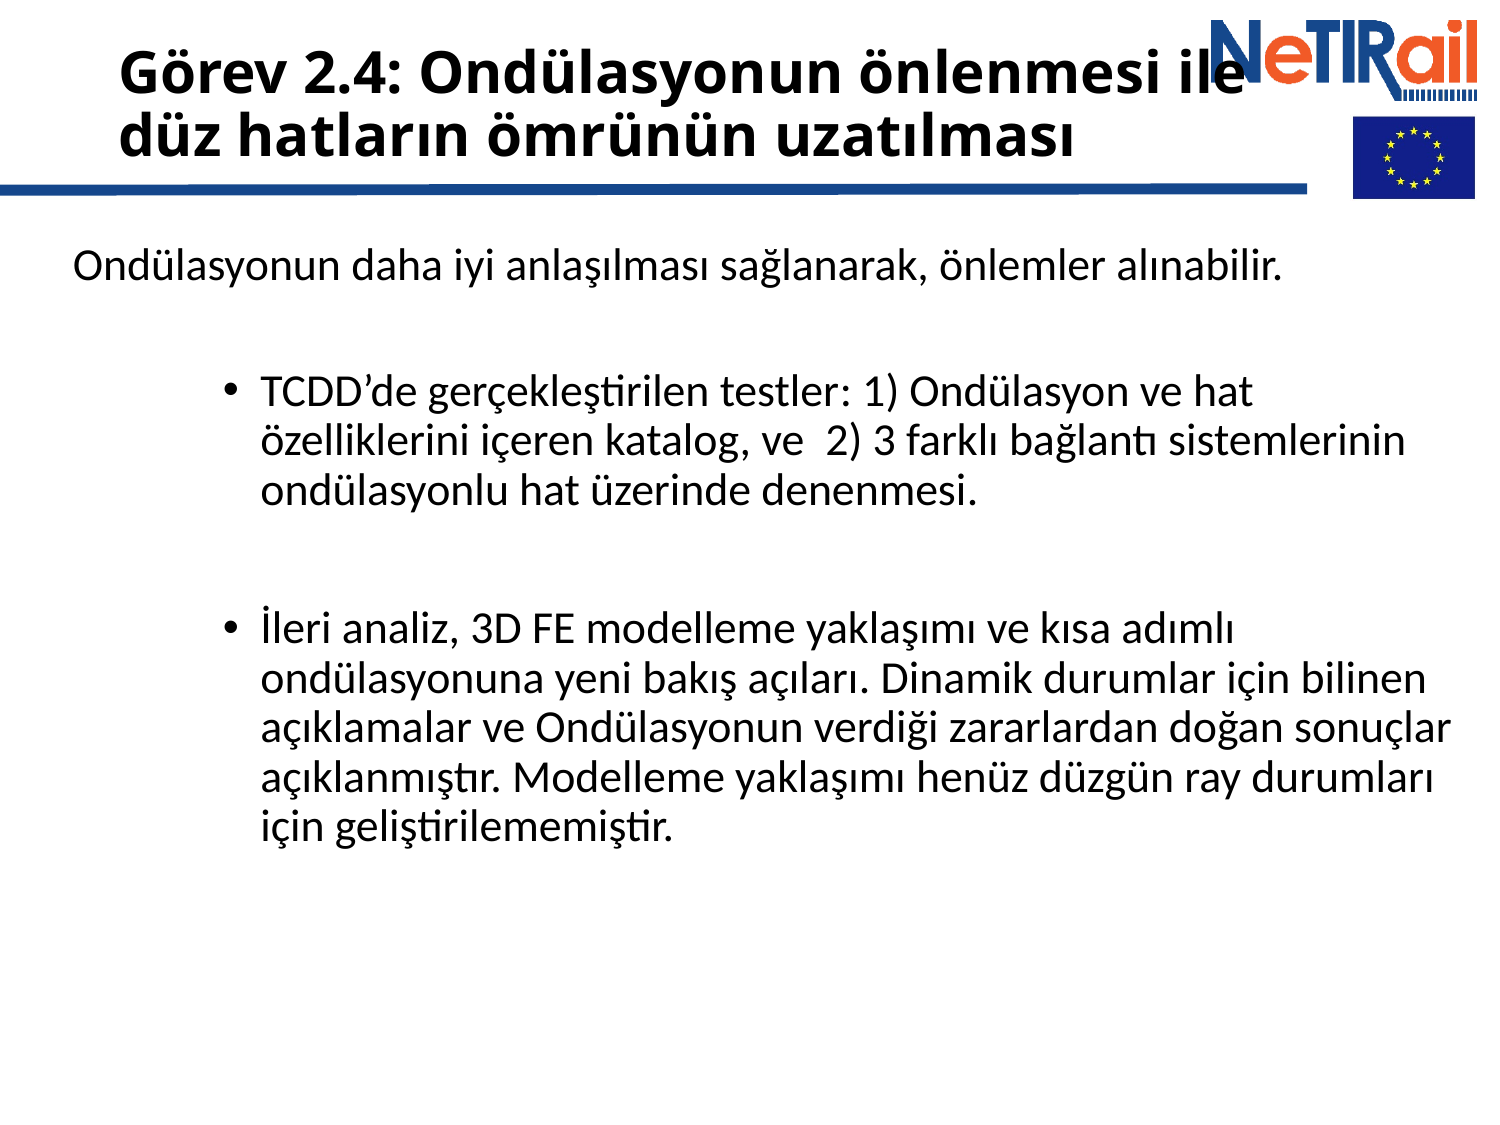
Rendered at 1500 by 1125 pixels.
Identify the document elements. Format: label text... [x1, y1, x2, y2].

picture [1350, 114, 1477, 201]
title Görev 2.4: Ondülasyonun önlenmesi ile düz hatların ömrünün uzatılması [103, 26, 1397, 186]
list Ondülasyonun daha iyi anlaşılması sağlanarak, önlemler alınabilir. TCDD’de gerçekleştirilen testler: 1) Ondülasyon ve hat özelliklerini içeren katalog, ve 2) 3 farklı bağlantı sistemlerinin ondülasyonlu hat üzerinde denenmesi. İleri analiz, 3D FE modelleme yaklaşımı ve kısa adımlı ondülasyonuna yeni bakış açıları. Dinamik durumlar için bilinen açıklamalar ve Ondülasyonun verdiği zararlardan doğan sonuçlar açıklanmıştır. Modelleme yaklaşımı henüz düzgün ray durumları için geliştirilememiştir. [57, 233, 1480, 1013]
picture [1211, 20, 1477, 101]
